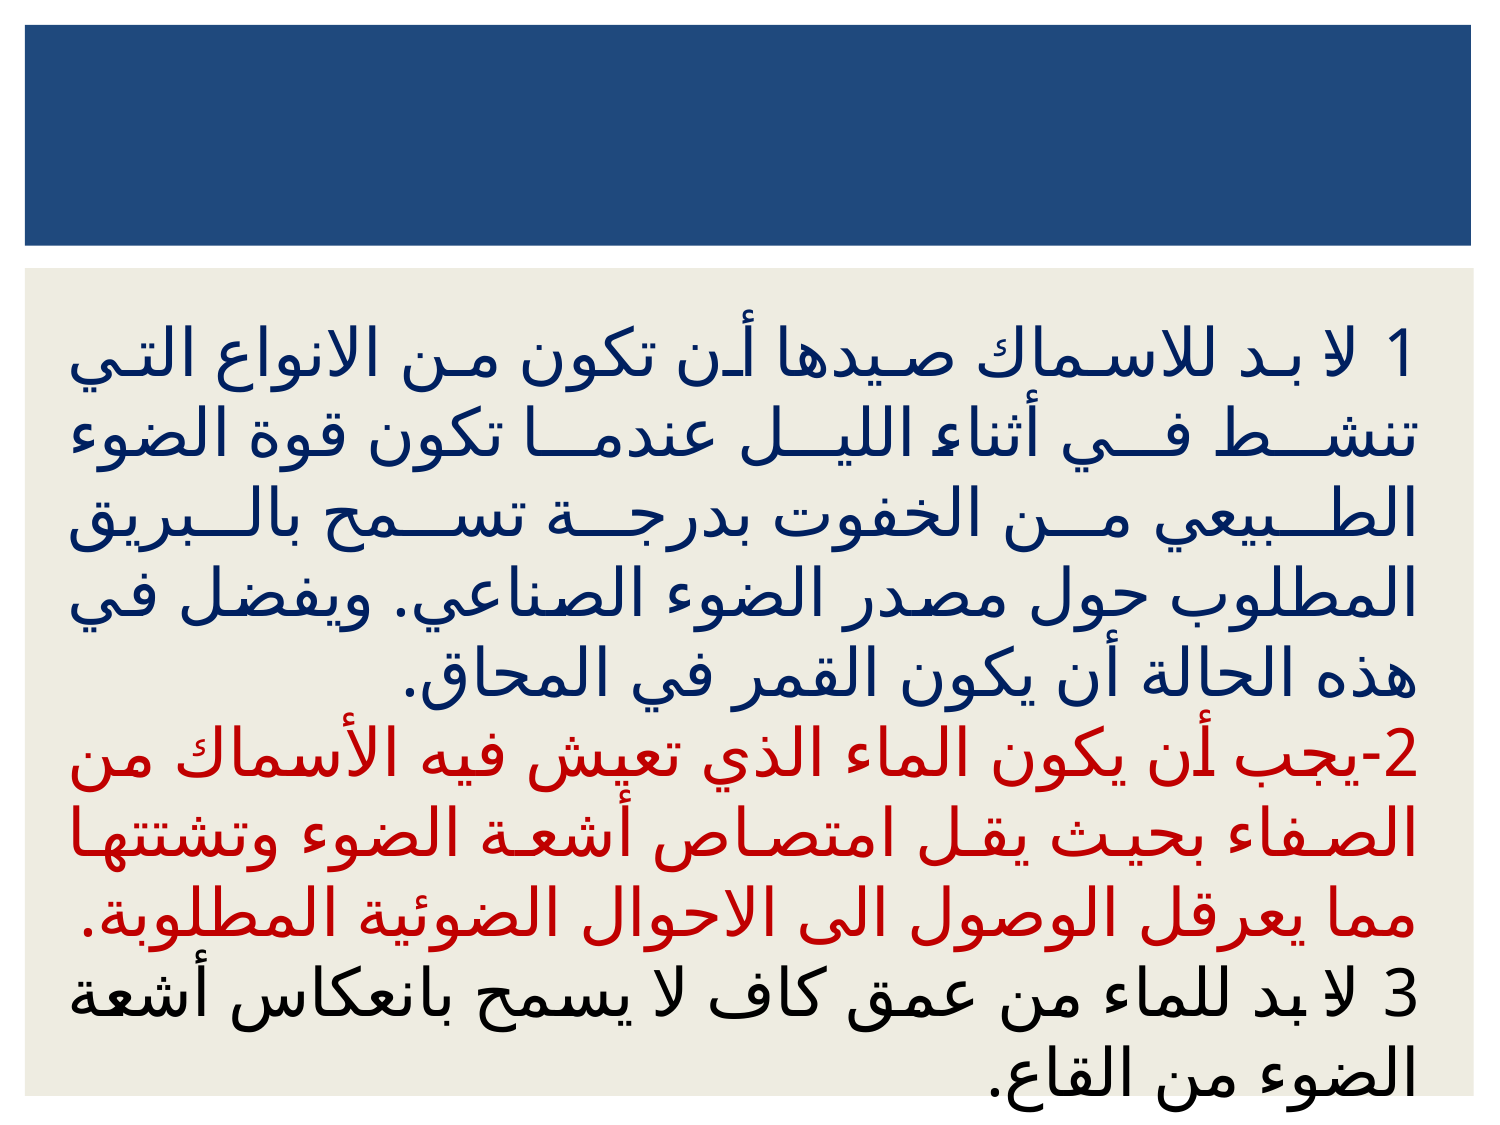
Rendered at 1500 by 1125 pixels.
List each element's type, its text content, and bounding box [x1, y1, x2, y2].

text_box 1-لا بد للاسماك صيدها أن تكون من الانواع التي تنشط في أثناء الليل عندما تكون قوة الضوء الطبيعي من الخفوت بدرجة تسمح بالبريق المطلوب حول مصدر الضوء الصناعي. ويفضل في هذه الحالة أن يكون القمر في المحاق. 2-يجب أن يكون الماء الذي تعيش فيه الأسماك من الصفاء بحيث يقل امتصاص أشعة الضوء وتشتتها مما يعرقل الوصول الى الاحوال الضوئية المطلوبة. 3-لا بد للماء من عمق كاف لا يسمح بانعكاس أشعة الضوء من القاع. [53, 302, 1436, 1117]
